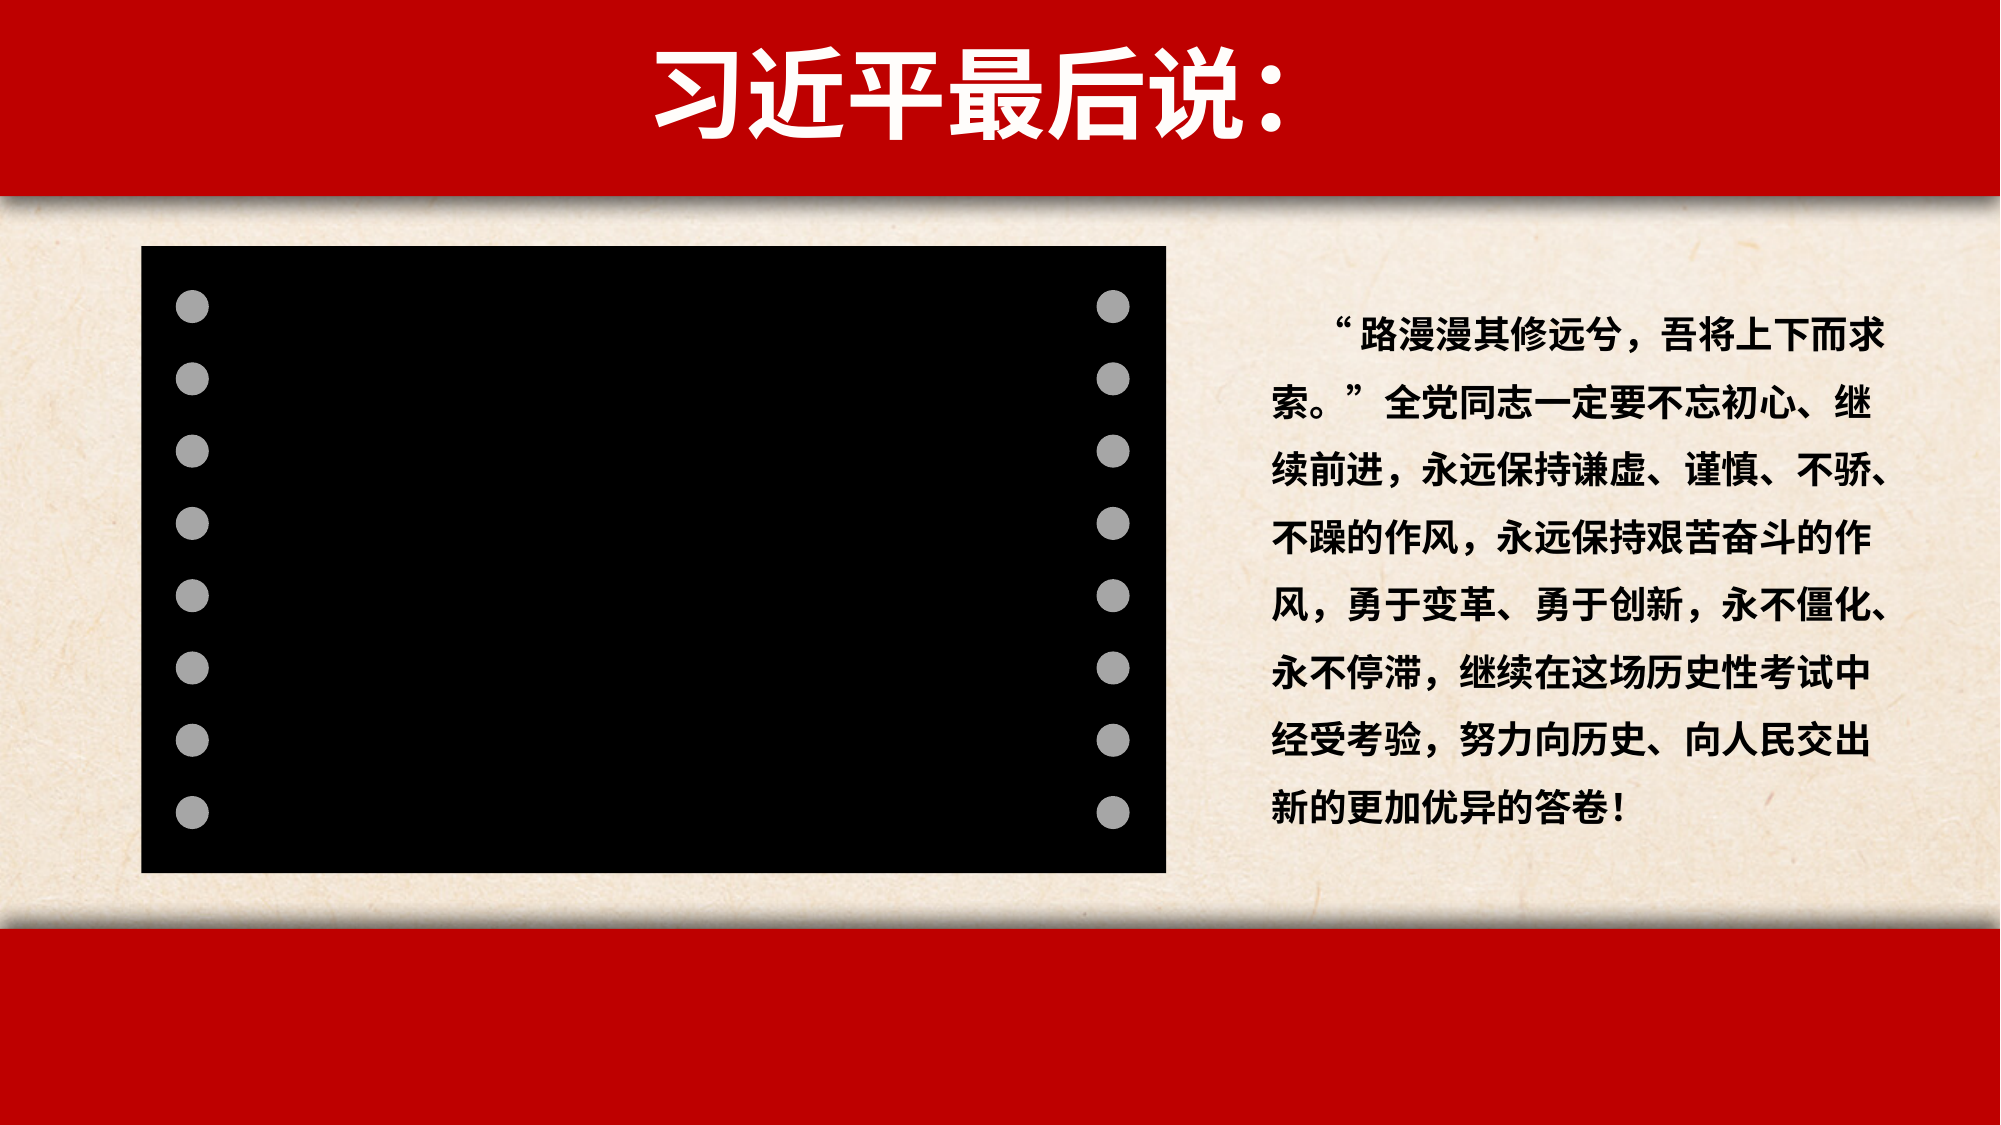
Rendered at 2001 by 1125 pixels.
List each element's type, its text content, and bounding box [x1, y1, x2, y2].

picture [0, 0, 2001, 1125]
text_box 习近平最后说： [631, 24, 1362, 159]
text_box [1096, 289, 1130, 830]
text_box “路漫漫其修远兮，吾将上下而求索。”全党同志一定要不忘初心、继续前进，永远保持谦虚、谨慎、不骄、不躁的作风，永远保持艰苦奋斗的作风，勇于变革、勇于创新，永不僵化、永不停滞，继续在这场历史性考试中经受考验，努力向历史、向人民交出新的更加优异的答卷！ [1256, 281, 1904, 837]
text_box [0, 928, 2000, 1125]
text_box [175, 289, 209, 830]
text_box [0, 0, 2000, 197]
text_box [140, 245, 1167, 874]
